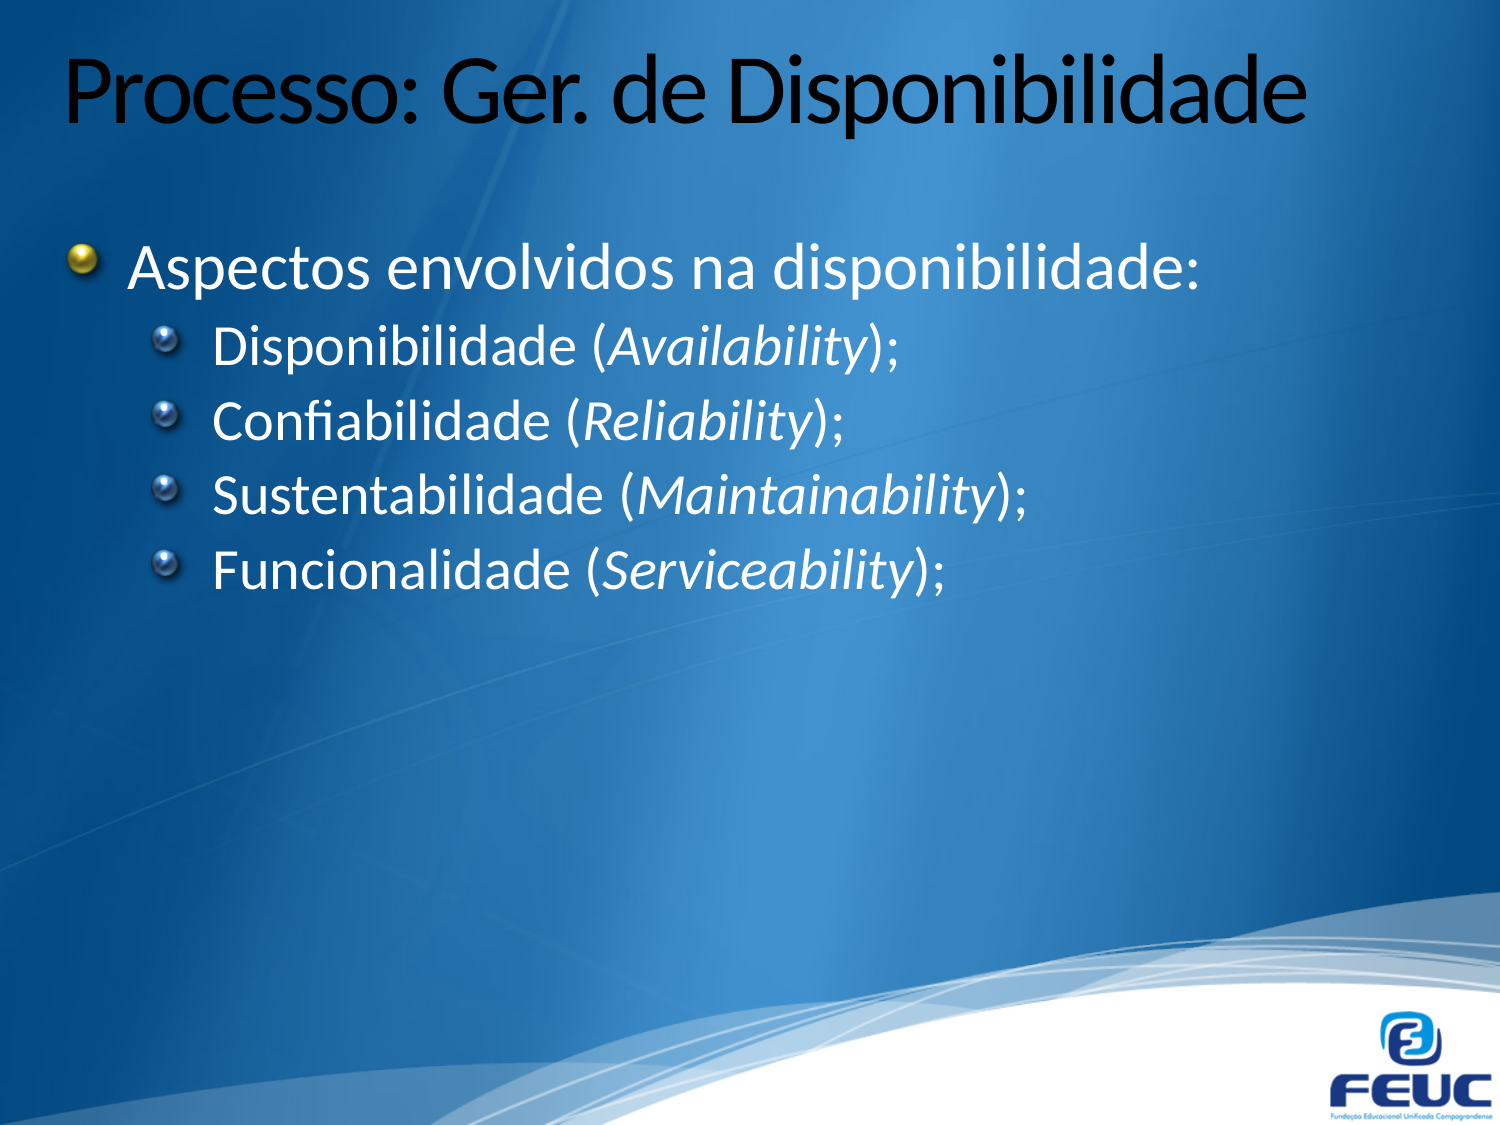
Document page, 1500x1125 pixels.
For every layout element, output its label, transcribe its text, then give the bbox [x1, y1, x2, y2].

list Aspectos envolvidos na disponibilidade: Disponibilidade (Availability); Confiabilidade (Reliability); Sustentabilidade (Maintainability); Funcionalidade (Serviceability); [62, 231, 1483, 616]
title Processo: Ger. de Disponibilidade [62, 37, 1438, 147]
picture [0, 0, 1500, 1125]
